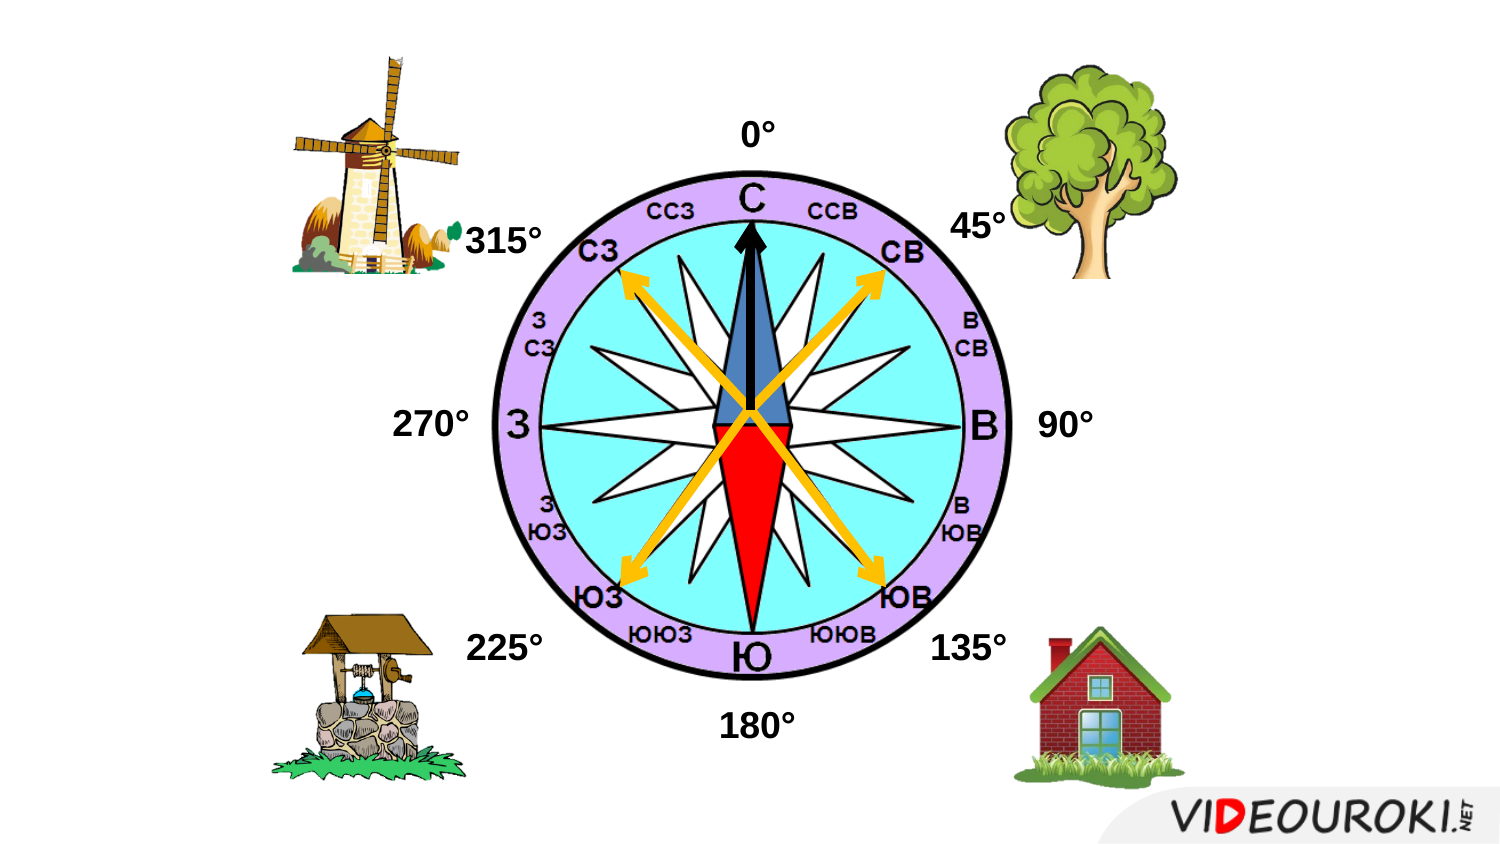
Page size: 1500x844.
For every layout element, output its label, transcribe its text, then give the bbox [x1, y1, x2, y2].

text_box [619, 417, 751, 588]
text_box 90° [1068, 392, 1117, 452]
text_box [619, 269, 746, 410]
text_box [755, 408, 887, 588]
text_box 0° [725, 102, 800, 147]
picture [289, 55, 467, 274]
text_box 180° [703, 702, 815, 754]
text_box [756, 269, 887, 408]
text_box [1097, 786, 1500, 844]
text_box 270° [377, 391, 465, 452]
picture [244, 57, 1223, 816]
